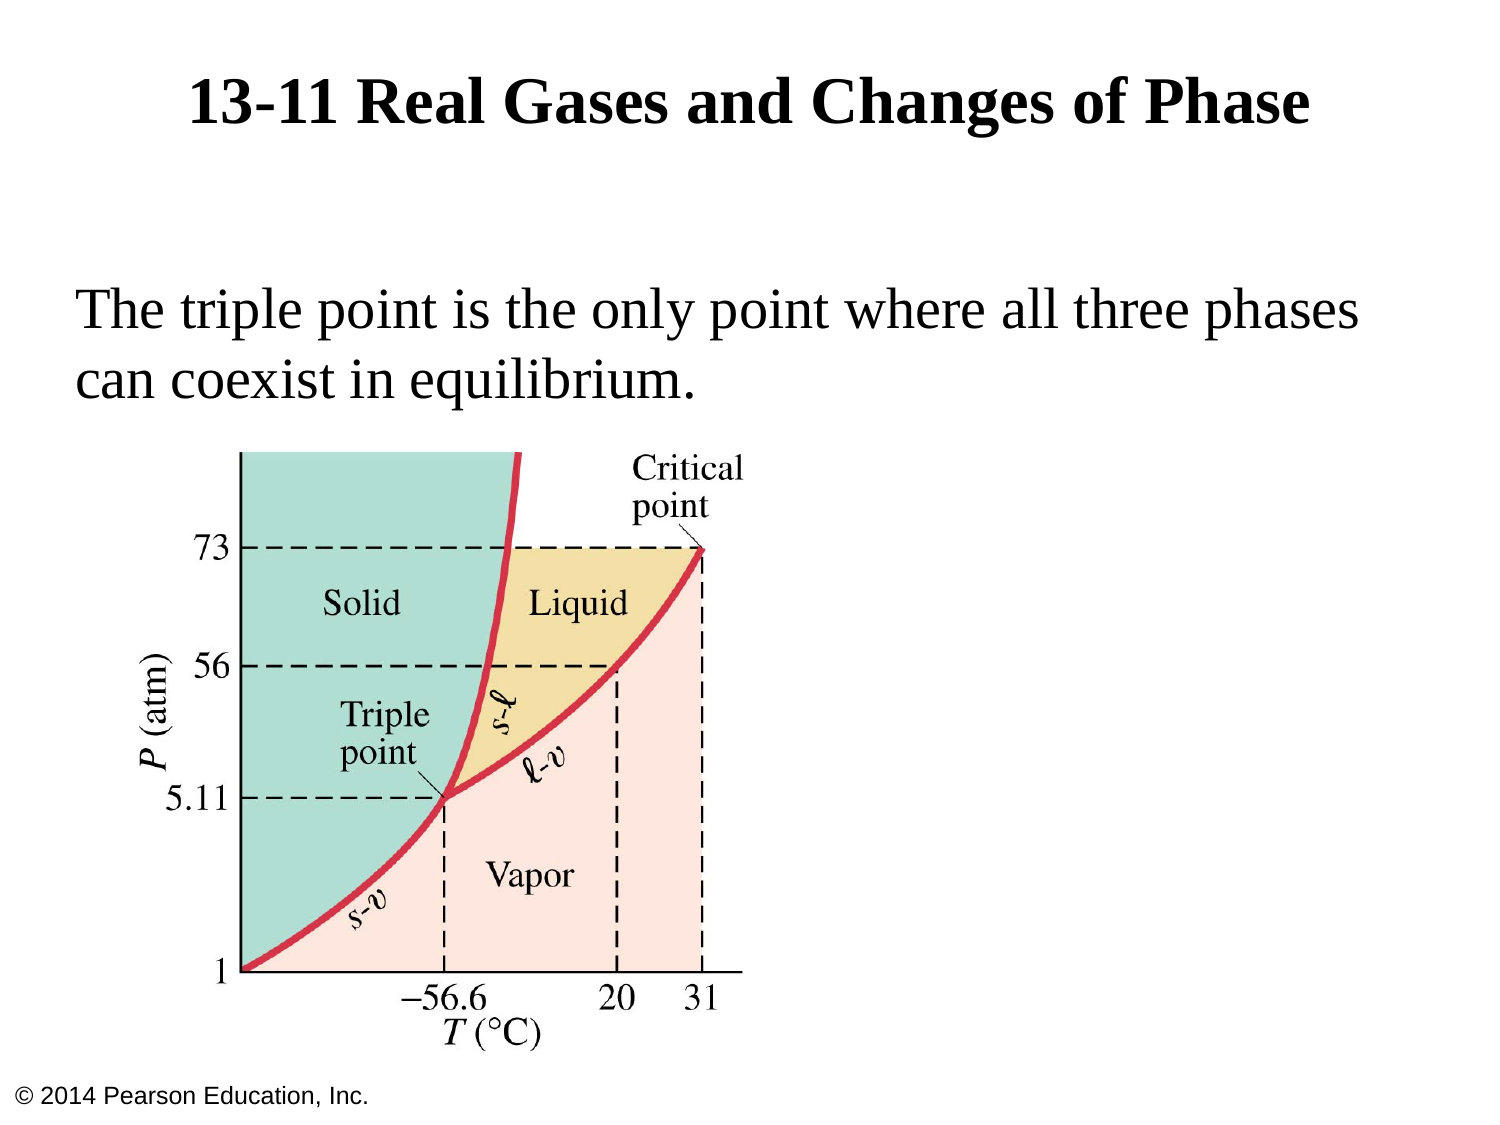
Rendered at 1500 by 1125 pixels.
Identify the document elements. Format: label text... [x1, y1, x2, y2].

list The triple point is the only point where all three phases can coexist in equilibrium. Phase diagram of carbon dioxide [75, 262, 1428, 1005]
slide_number © 2014 Pearson Education, Inc. [0, 1065, 401, 1125]
picture [132, 444, 750, 1056]
title 13-11 Real Gases and Changes of Phase [75, 2, 1425, 191]
